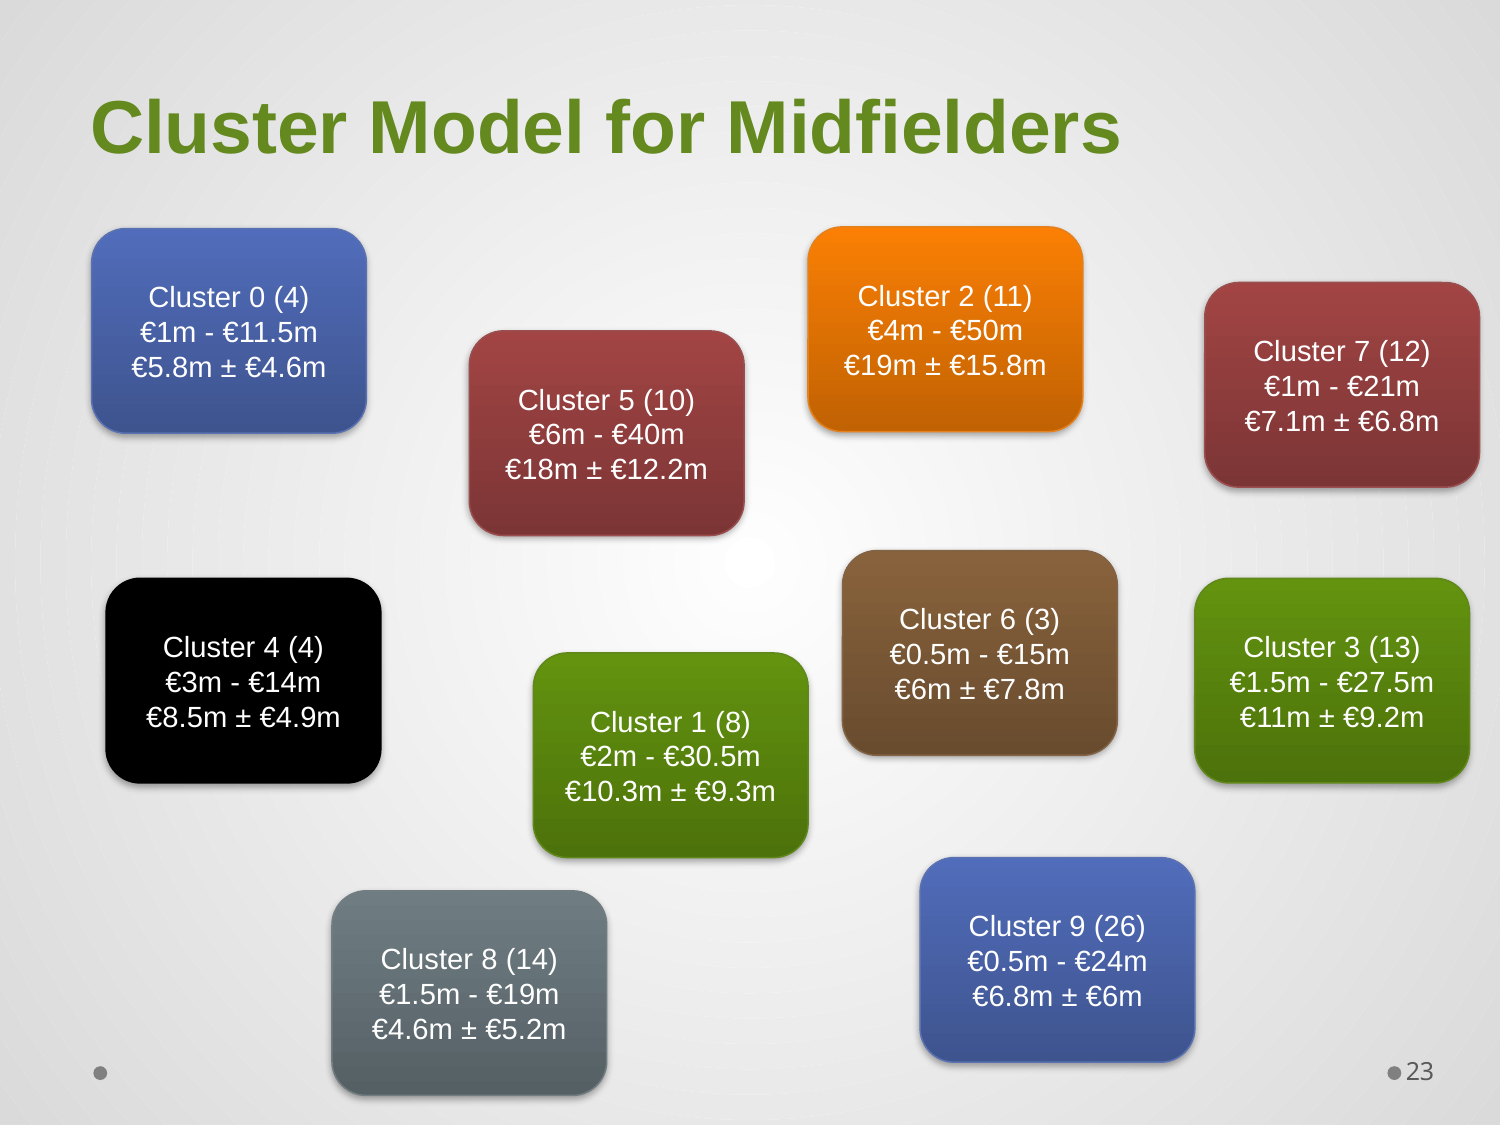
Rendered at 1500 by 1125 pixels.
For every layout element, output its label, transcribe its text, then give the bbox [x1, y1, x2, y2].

slide_number 23 [1401, 1042, 1494, 1103]
text_box Cluster 9 (26) €0.5m - €24m €6.8m ± €6m [919, 856, 1196, 1063]
text_box Cluster 8 (14) €1.5m - €19m €4.6m ± €5.2m [331, 890, 608, 1097]
text_box Cluster 5 (10) €6m - €40m €18m ± €12.2m [468, 330, 745, 537]
text_box Cluster 1 (8) €2m - €30.5m €10.3m ± €9.3m [532, 652, 809, 859]
text_box Cluster 3 (13) €1.5m - €27.5m €11m ± €9.2m [1193, 577, 1471, 784]
text_box Cluster 2 (11) €4m - €50m €19m ± €15.8m [807, 226, 1084, 433]
text_box Cluster 0 (4) €1m - €11.5m €5.8m ± €4.6m [90, 227, 368, 434]
title Cluster Model for Midfielders [75, 0, 1425, 177]
text_box Cluster 4 (4) €3m - €14m €8.5m ± €4.9m [105, 577, 382, 784]
text_box Cluster 7 (12) €1m - €21m €7.1m ± €6.8m [1203, 281, 1481, 488]
text_box Cluster 6 (3) €0.5m - €15m €6m ± €7.8m [841, 549, 1119, 757]
